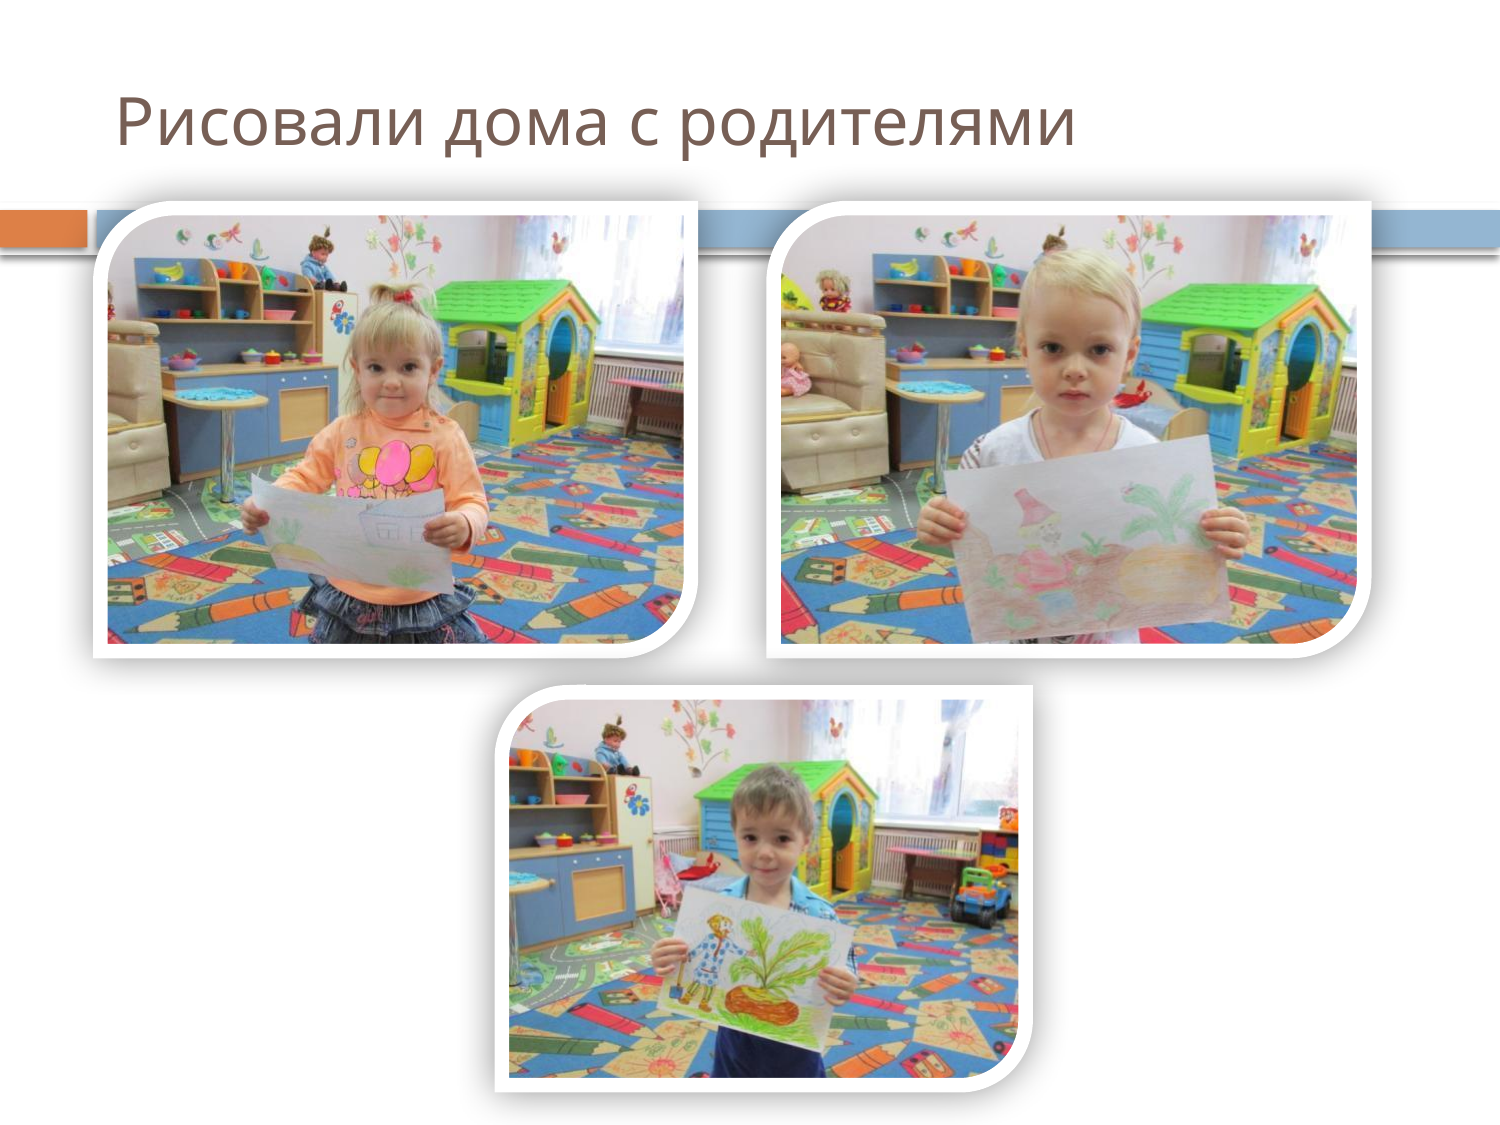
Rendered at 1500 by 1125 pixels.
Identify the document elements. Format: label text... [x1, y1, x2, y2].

picture [501, 692, 1026, 1086]
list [773, 207, 1365, 652]
title Рисовали дома с родителями [99, 37, 1438, 200]
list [100, 207, 692, 652]
